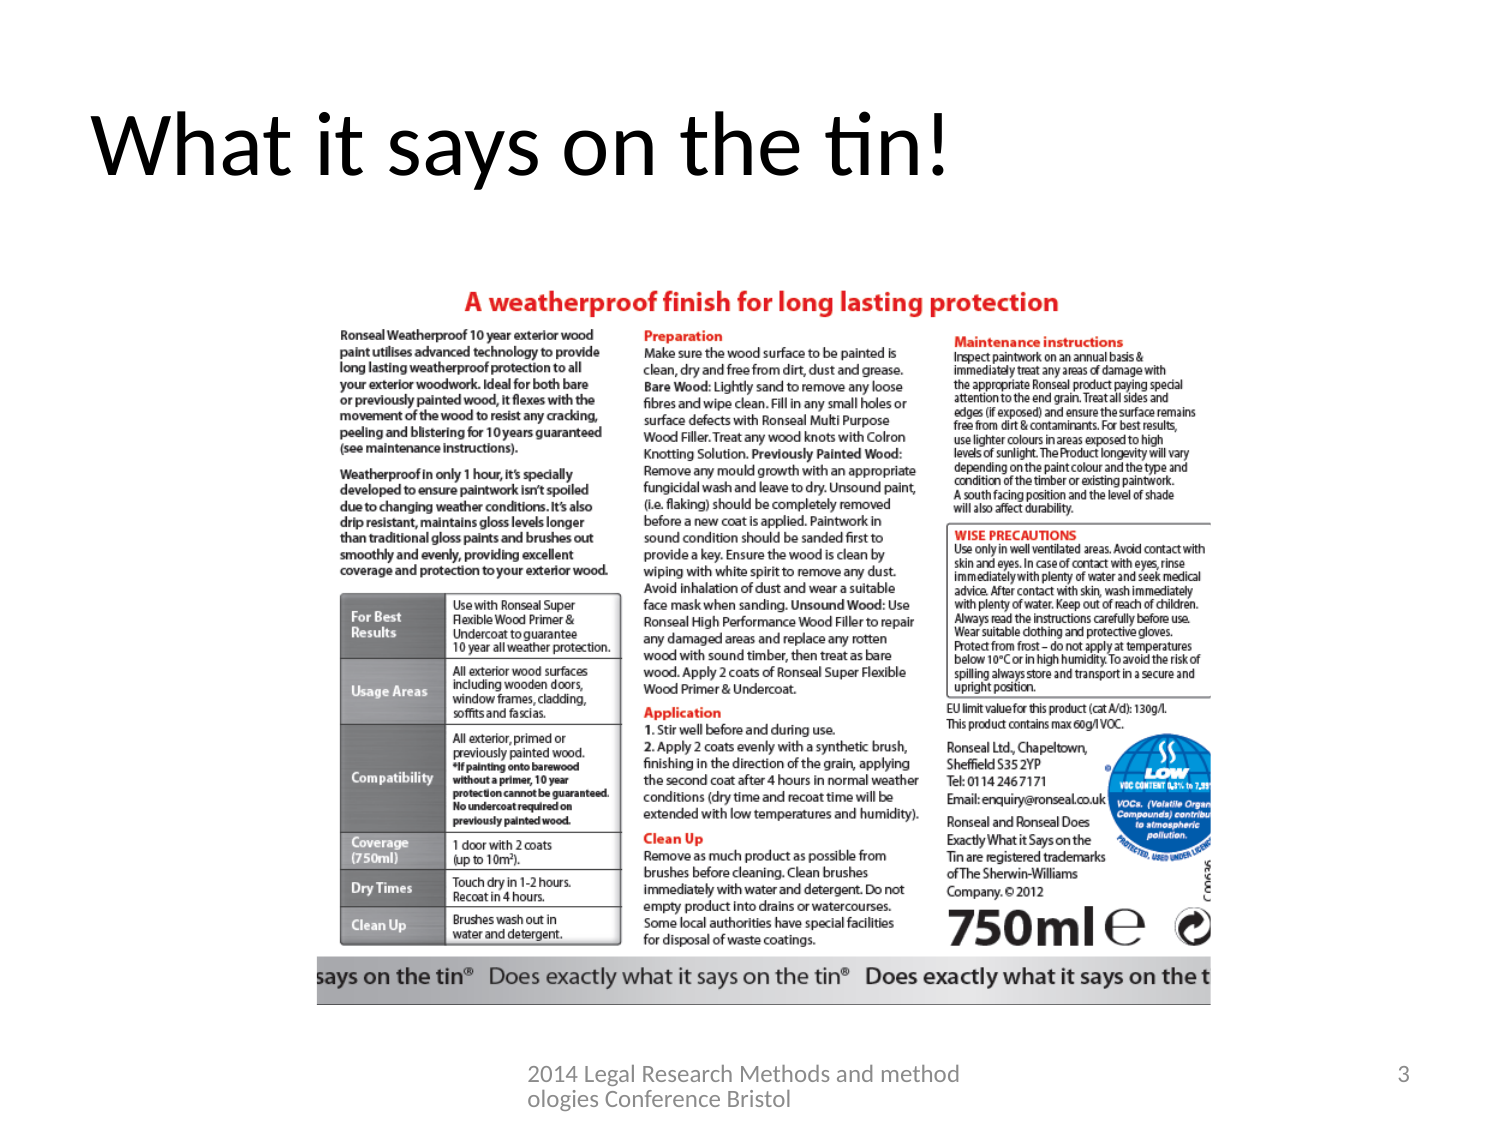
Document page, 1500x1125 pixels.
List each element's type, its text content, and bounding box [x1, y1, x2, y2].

footer 2014 Legal Research Methods and methodologies Conference Bristol [512, 1042, 988, 1103]
title What it says on the tin! [75, 45, 1425, 233]
slide_number 3 [1074, 1042, 1425, 1103]
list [316, 238, 1211, 1006]
